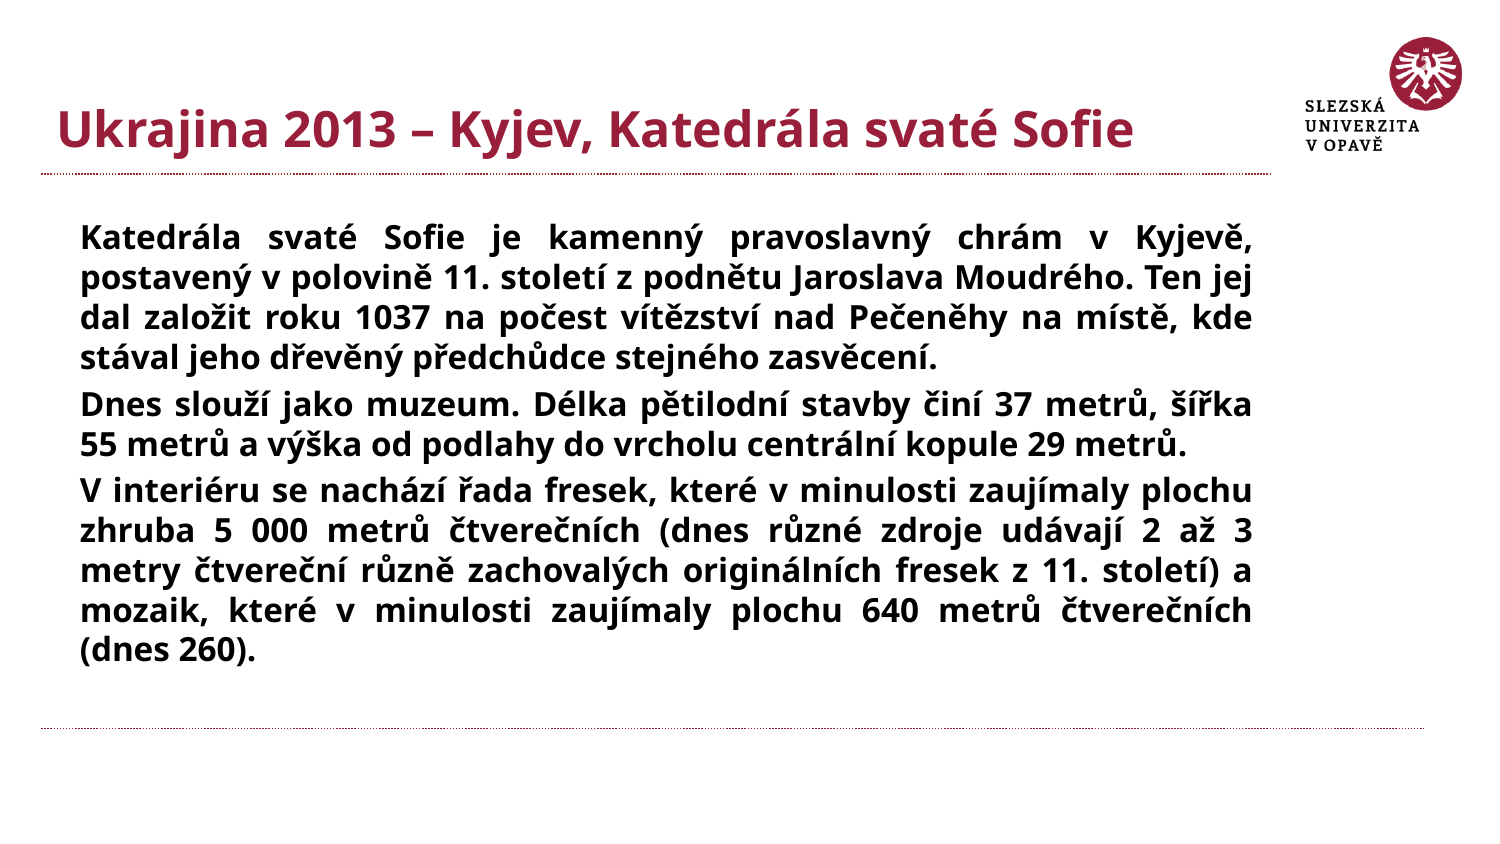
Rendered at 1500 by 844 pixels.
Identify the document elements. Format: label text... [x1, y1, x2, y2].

text_box Katedrála svaté Sofie je kamenný pravoslavný chrám v Kyjevě, postavený v polovině 11. století z podnětu Jaroslava Moudrého. Ten jej dal založit roku 1037 na počest vítězství nad Pečeněhy na místě, kde stával jeho dřevěný předchůdce stejného zasvěcení. Dnes slouží jako muzeum. Délka pětilodní stavby činí 37 metrů, šířka 55 metrů a výška od podlahy do vrcholu centrální kopule 29 metrů. V interiéru se nachází řada fresek, které v minulosti zaujímaly plochu zhruba 5 000 metrů čtverečních (dnes různé zdroje udávají 2 až 3 metry čtvereční různě zachovalých originálních fresek z 11. století) a mozaik, které v minulosti zaujímaly plochu 640 metrů čtverečních (dnes 260). [64, 209, 1270, 718]
title Ukrajina 2013 – Kyjev, Katedrála svaté Sofie [41, 89, 1270, 173]
picture [1304, 36, 1463, 151]
